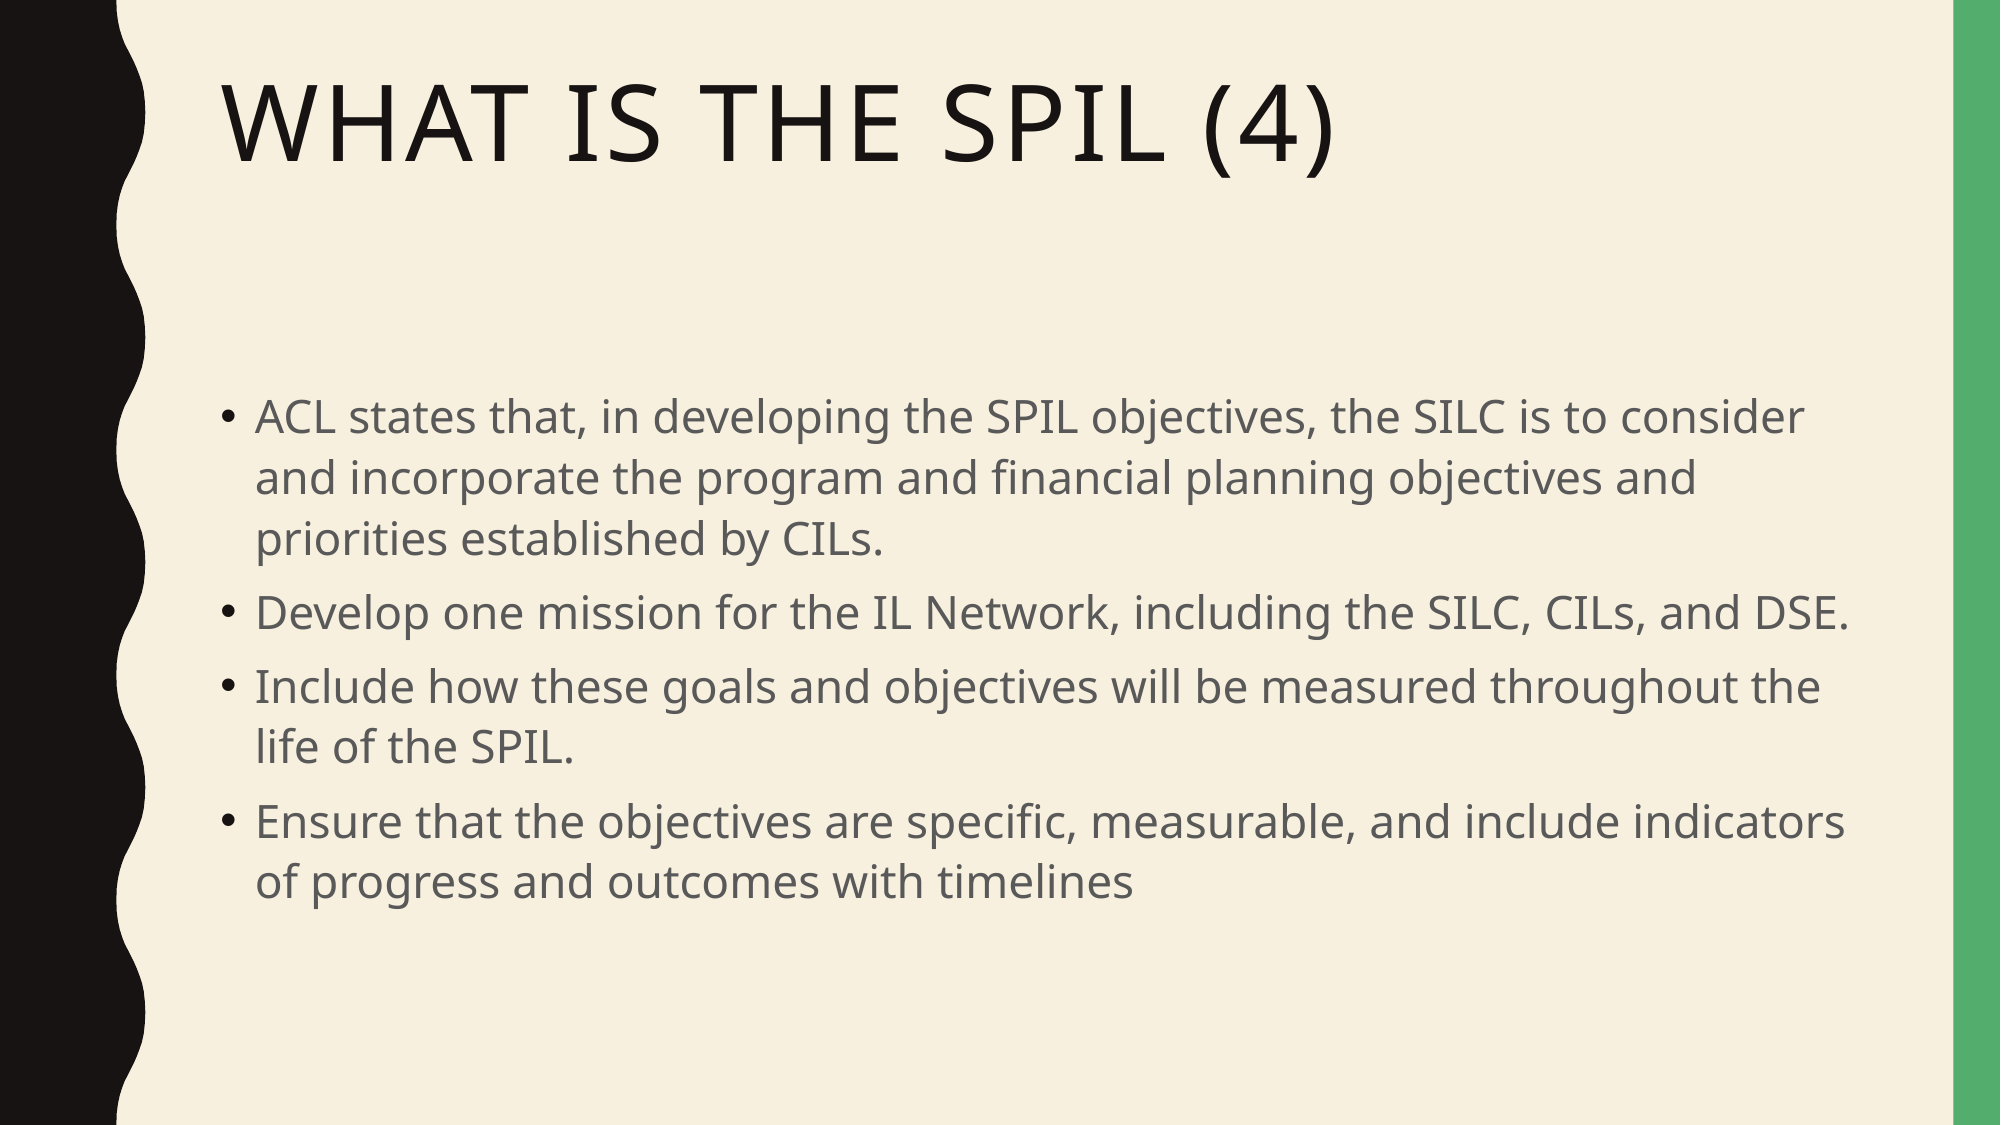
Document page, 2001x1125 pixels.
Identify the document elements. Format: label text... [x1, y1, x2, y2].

title What is the SPIL (4) [205, 62, 1875, 308]
list ACL states that, in developing the SPIL objectives, the SILC is to consider and incorporate the program and financial planning objectives and priorities established by CILs. Develop one mission for the IL Network, including the SILC, CILs, and DSE. Include how these goals and objectives will be measured throughout the life of the SPIL. Ensure that the objectives are specific, measurable, and include indicators of progress and outcomes with timelines [205, 375, 1875, 965]
